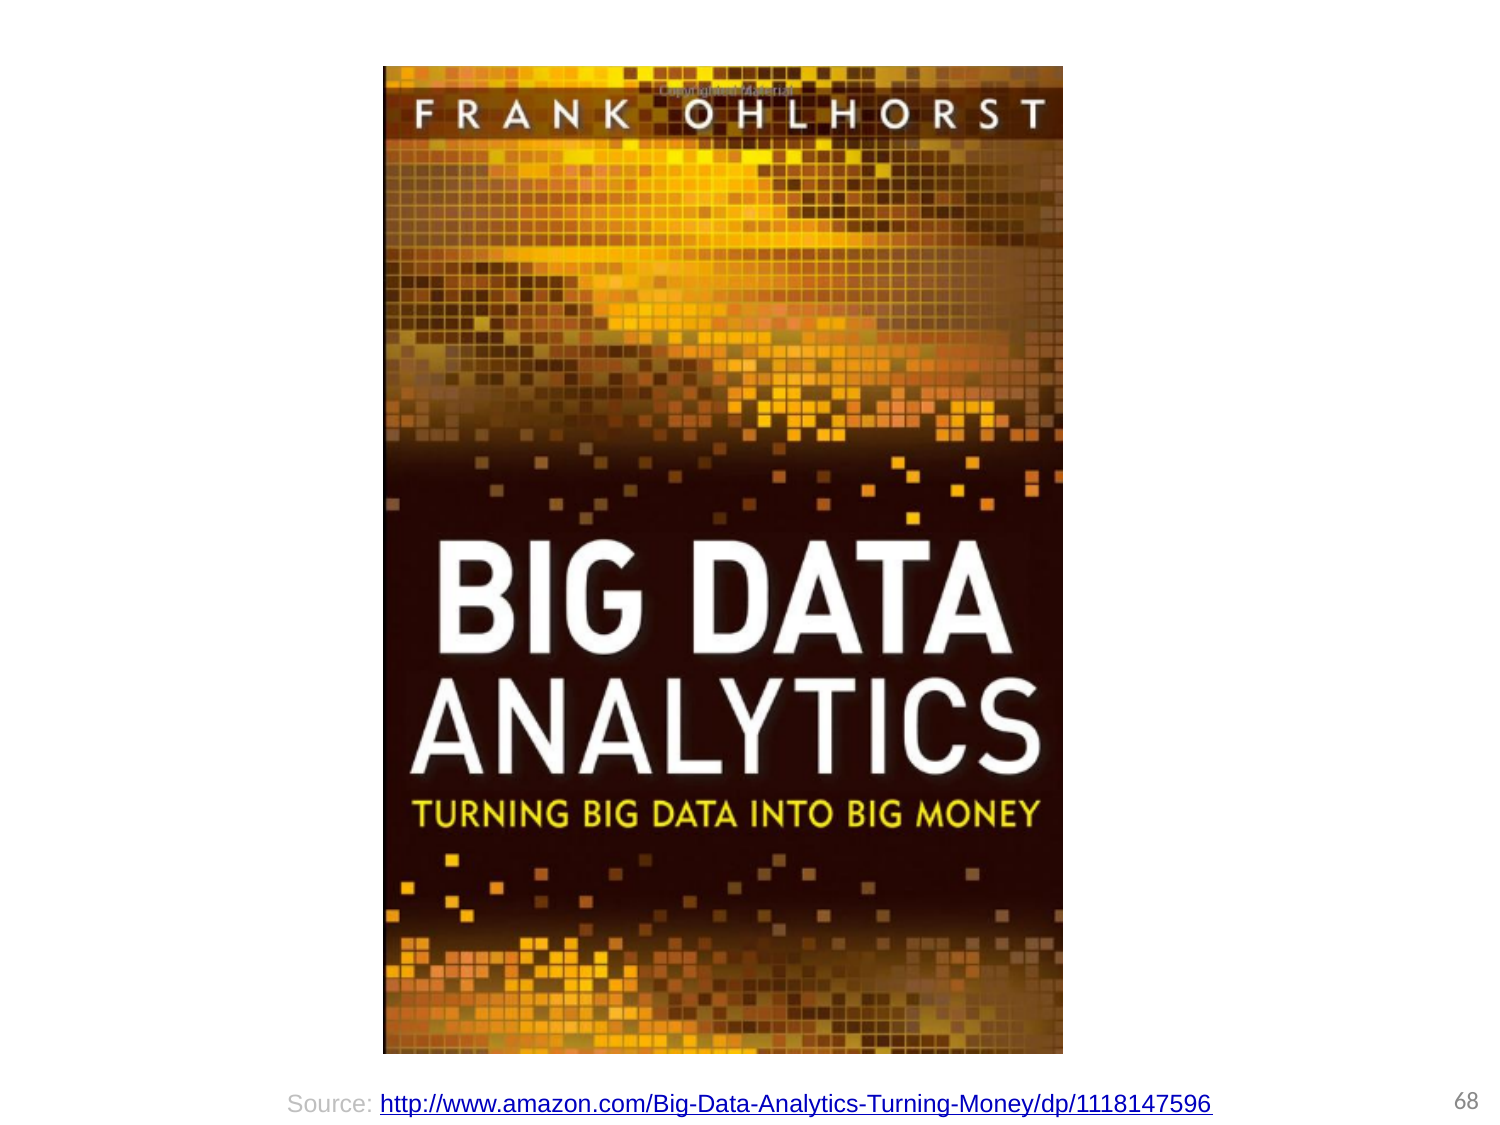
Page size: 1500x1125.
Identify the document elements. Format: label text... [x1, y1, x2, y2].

text_box Source: http://www.amazon.com/Big-Data-Analytics-Turning-Money/dp/1118147596 [237, 1079, 1263, 1125]
slide_number 68 [1144, 1069, 1495, 1125]
picture [383, 66, 1063, 1055]
